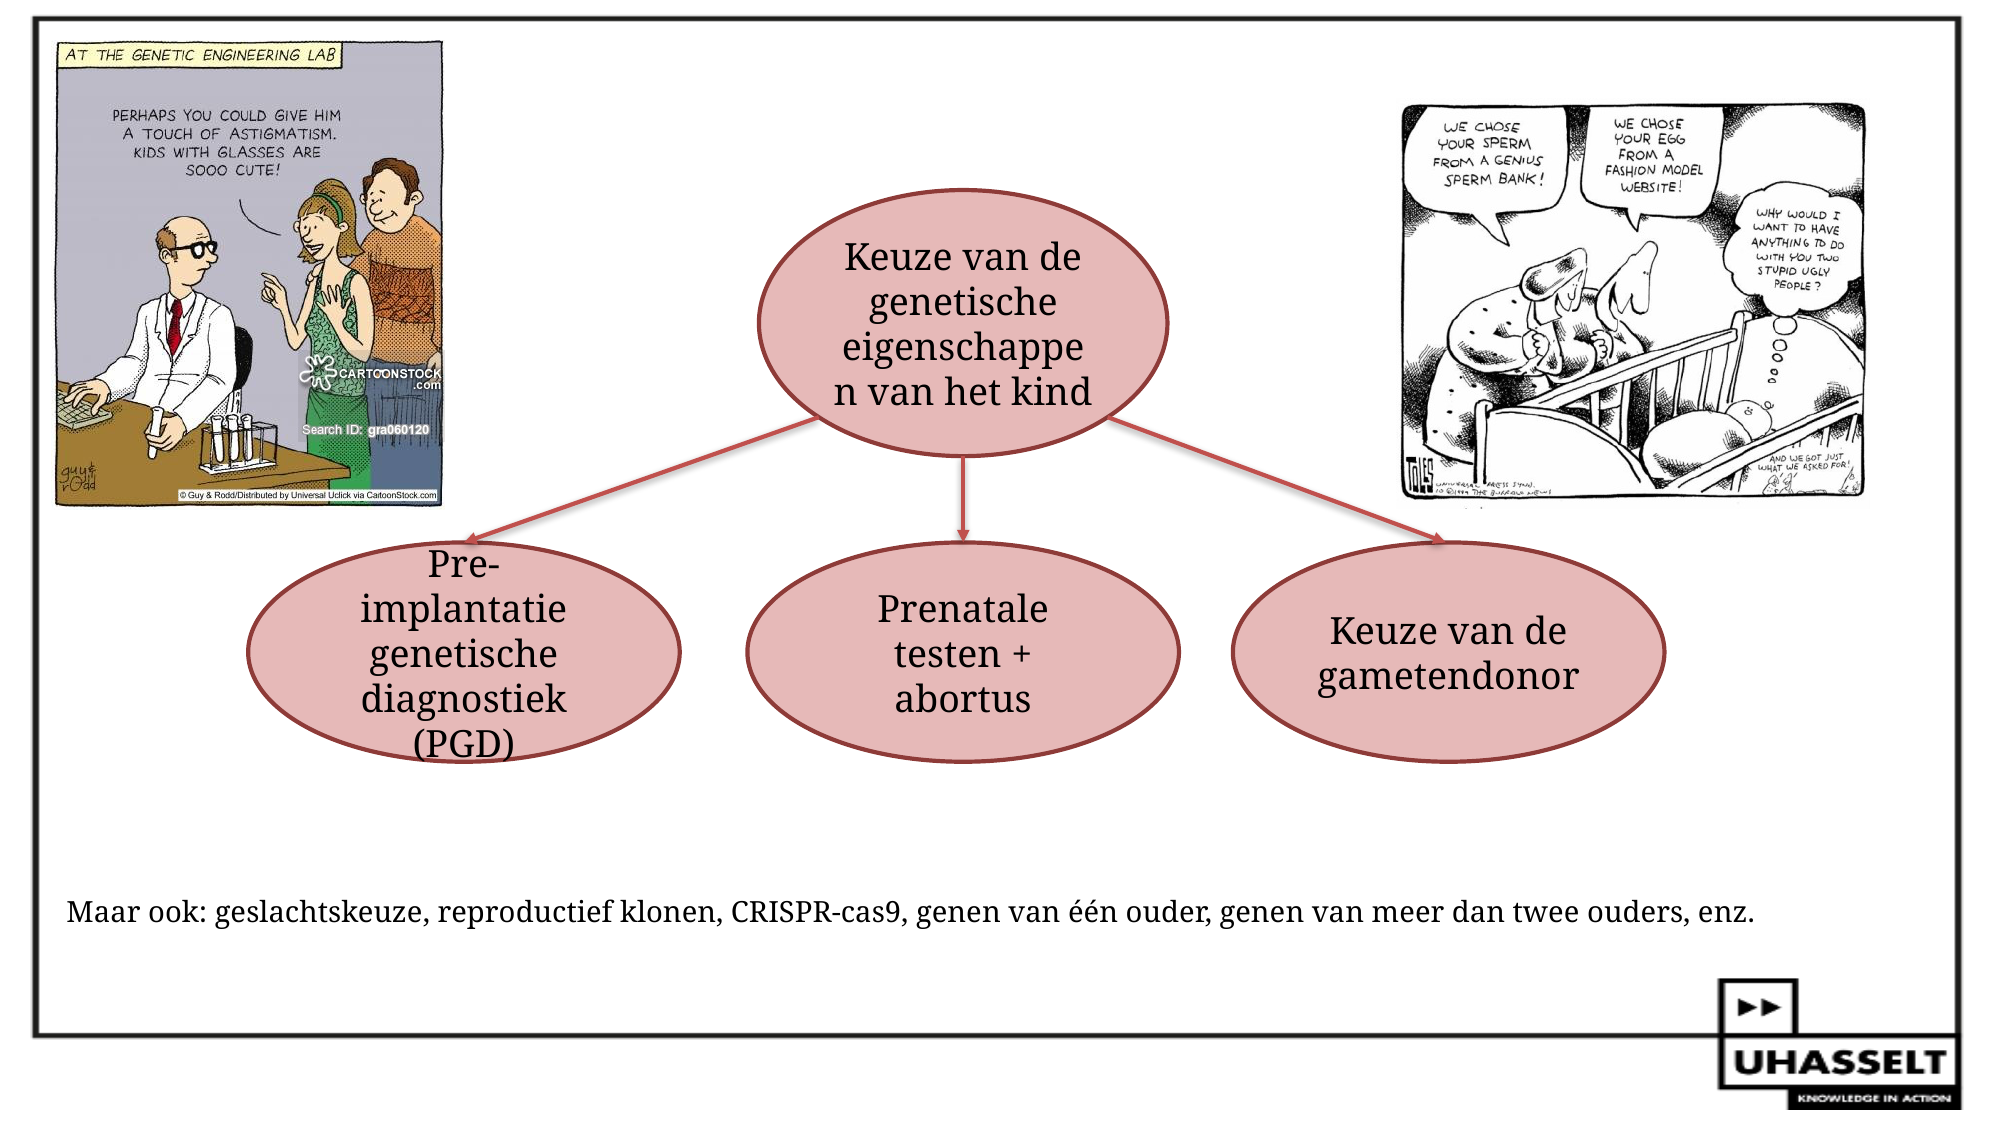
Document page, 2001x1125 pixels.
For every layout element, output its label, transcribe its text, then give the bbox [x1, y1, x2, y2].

text_box Keuze van de genetische eigenschappen van het kind [756, 187, 1170, 459]
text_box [1107, 416, 1446, 543]
picture [27, 12, 1968, 1110]
text_box Keuze van de gametendonor [1230, 540, 1667, 764]
text_box Pre-implantatie genetische diagnostiek (PGD) [246, 540, 682, 764]
text_box Prenatale testen + abortus [745, 540, 1182, 764]
text_box Maar ook: geslachtskeuze, reproductief klonen, CRISPR-cas9, genen van één ouder, genen van meer dan twee ouders, enz. [51, 885, 1870, 936]
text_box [463, 416, 819, 543]
